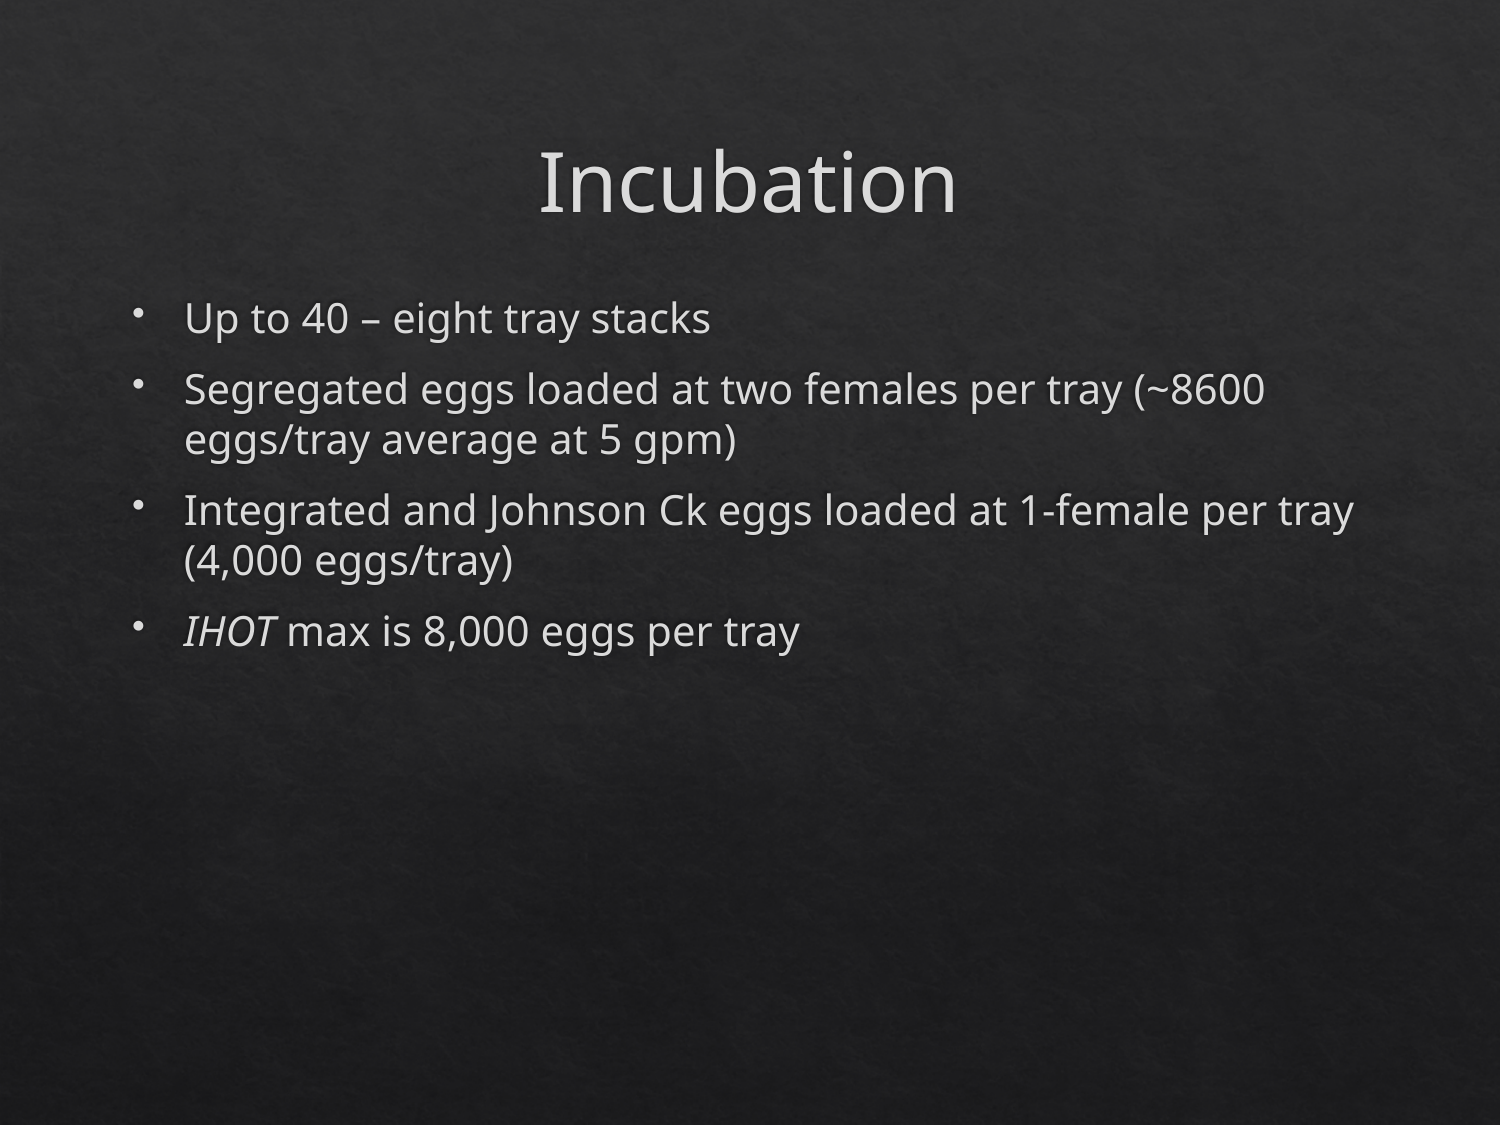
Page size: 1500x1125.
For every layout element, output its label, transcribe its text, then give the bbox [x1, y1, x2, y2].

list Up to 40 – eight tray stacks Segregated eggs loaded at two females per tray (~8600 eggs/tray average at 5 gpm) Integrated and Johnson Ck eggs loaded at 1-female per tray (4,000 eggs/tray) IHOT max is 8,000 eggs per tray [112, 284, 1387, 950]
title Incubation [112, 99, 1387, 260]
